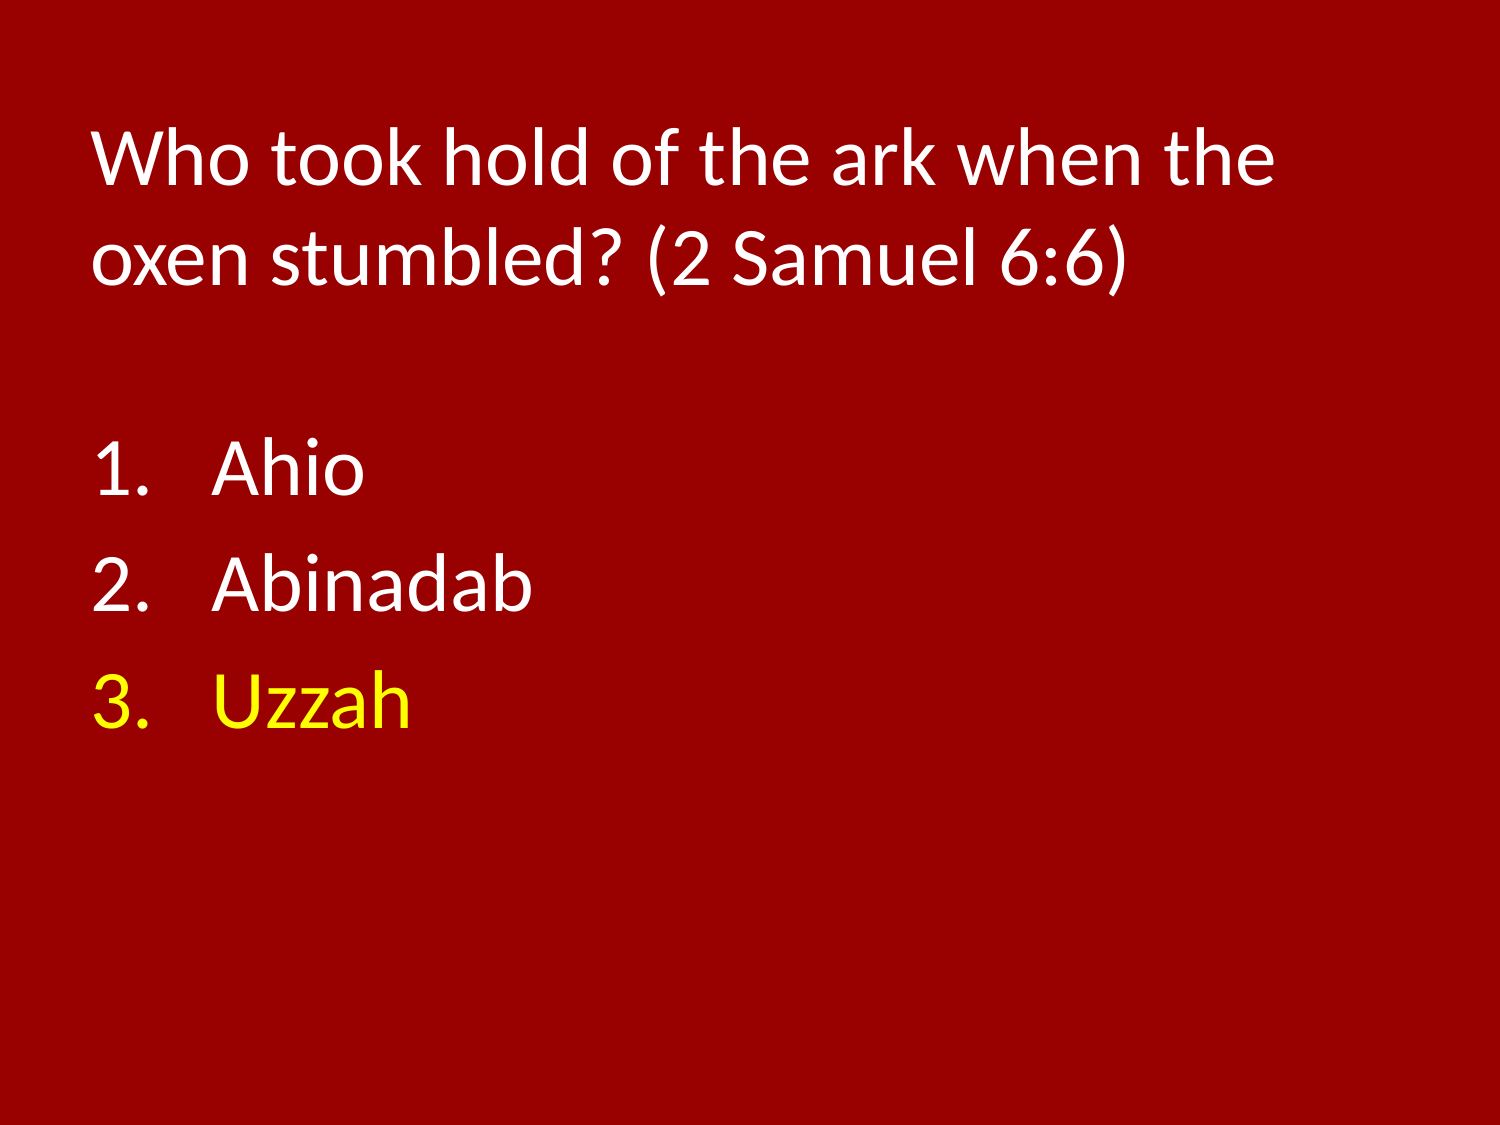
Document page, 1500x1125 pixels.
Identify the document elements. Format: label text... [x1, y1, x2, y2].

list Ahio Abinadab Uzzah [75, 404, 1425, 908]
title Who took hold of the ark when the oxen stumbled? (2 Samuel 6:6) [75, 0, 1425, 404]
